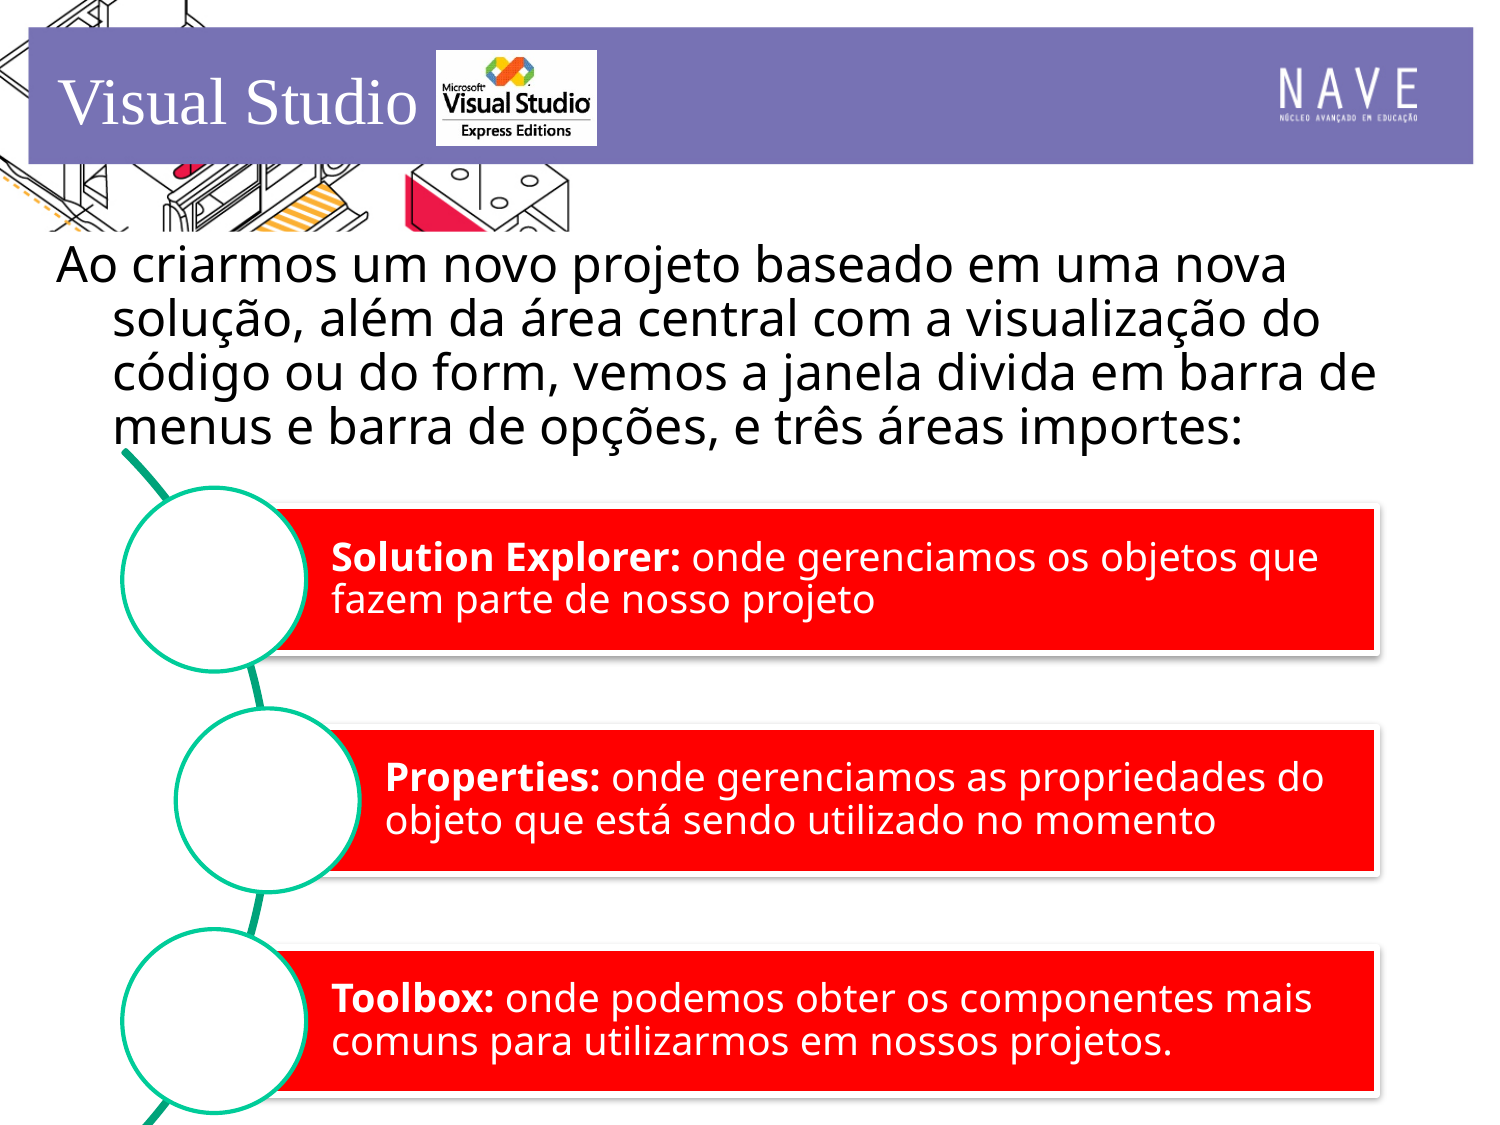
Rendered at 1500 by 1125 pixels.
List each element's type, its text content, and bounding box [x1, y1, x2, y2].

picture [0, 0, 1500, 1125]
text_box Visual Studio [42, 50, 433, 145]
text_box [111, 432, 1388, 1125]
list Ao criarmos um novo projeto baseado em uma nova solução, além da área central com a visualização do código ou do form, vemos a janela divida em barra de menus e barra de opções, e três áreas importes: [41, 231, 1459, 468]
